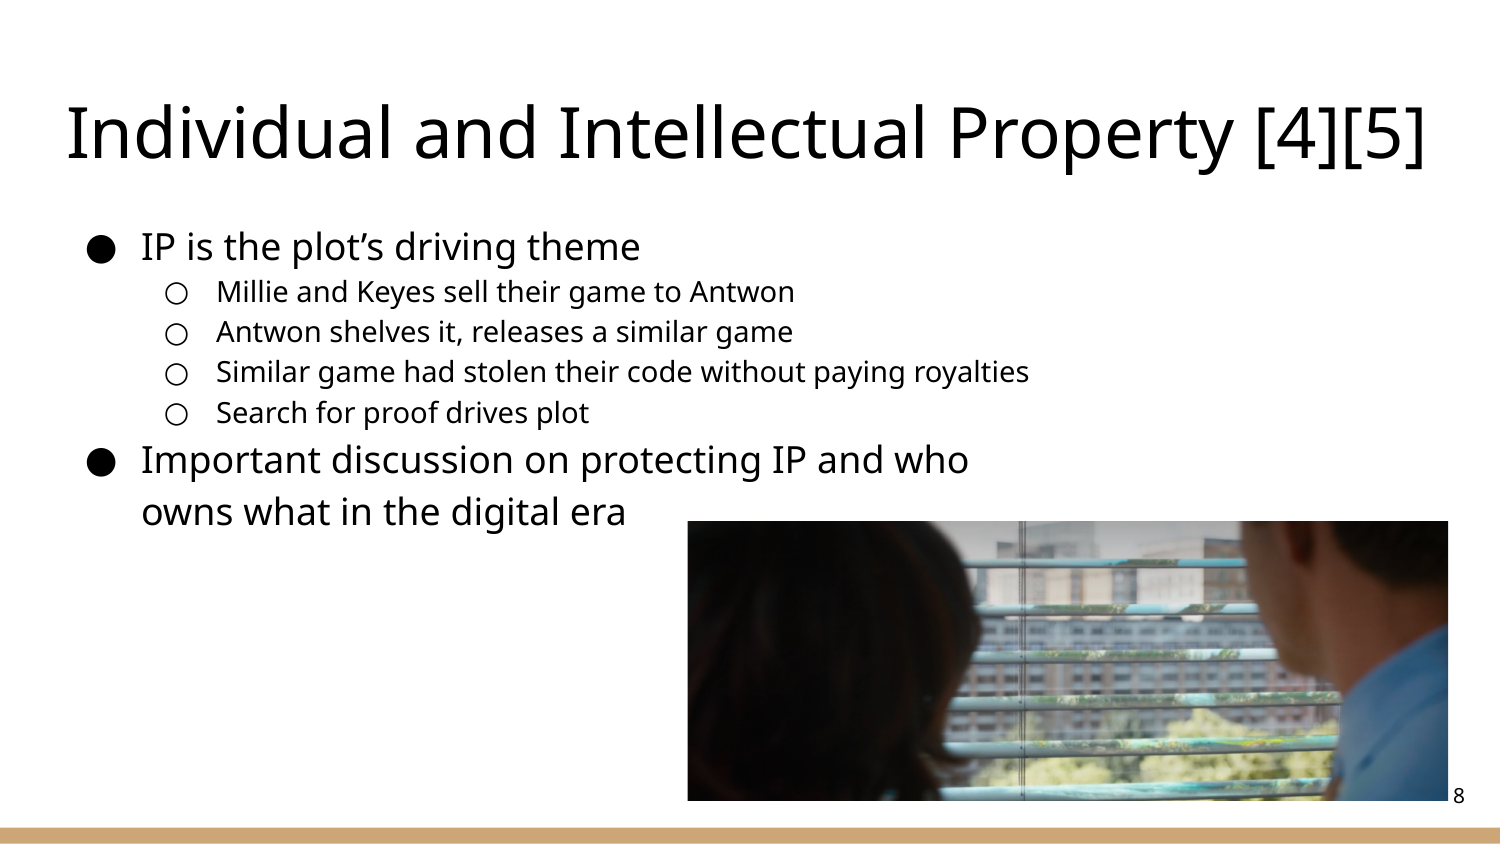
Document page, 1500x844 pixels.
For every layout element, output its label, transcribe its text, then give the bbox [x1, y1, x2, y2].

slide_number 8 [1389, 764, 1480, 830]
picture [687, 521, 1449, 801]
list IP is the plot’s driving theme Millie and Keyes sell their game to Antwon Antwon shelves it, releases a similar game Similar game had stolen their code without paying royalties Search for proof drives plot Important discussion on protecting IP and who owns what in the digital era [51, 200, 1054, 561]
title Individual and Intellectual Property [4][5] [51, 51, 1449, 189]
